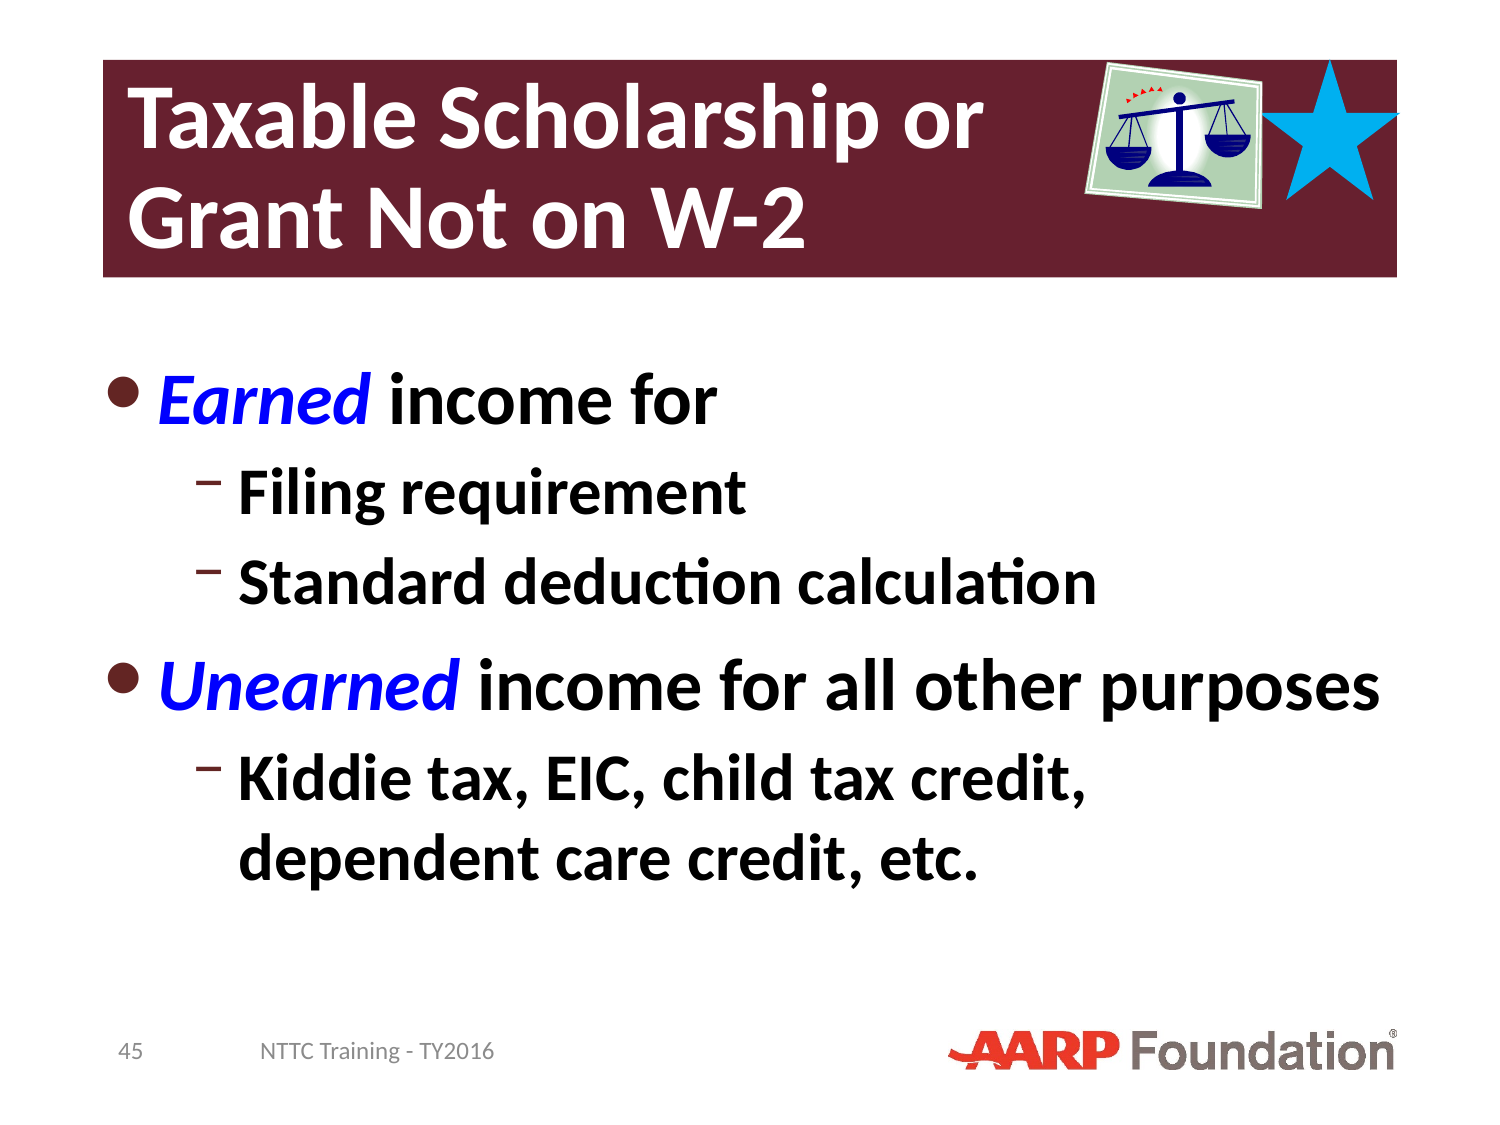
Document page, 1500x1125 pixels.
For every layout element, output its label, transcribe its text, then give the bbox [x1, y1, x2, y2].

picture [1083, 60, 1263, 209]
slide_number 45 [103, 1019, 208, 1080]
footer NTTC Training - TY2016 [245, 1019, 812, 1080]
list Earned income for Filing requirement Standard deduction calculation Unearned income for all other purposes Kiddie tax, EIC, child tax credit, dependent care credit, etc. [103, 350, 1394, 988]
title Taxable Scholarship or Grant Not on W-2 [103, 59, 1397, 278]
text_box [1263, 58, 1401, 201]
picture [948, 1029, 1397, 1070]
